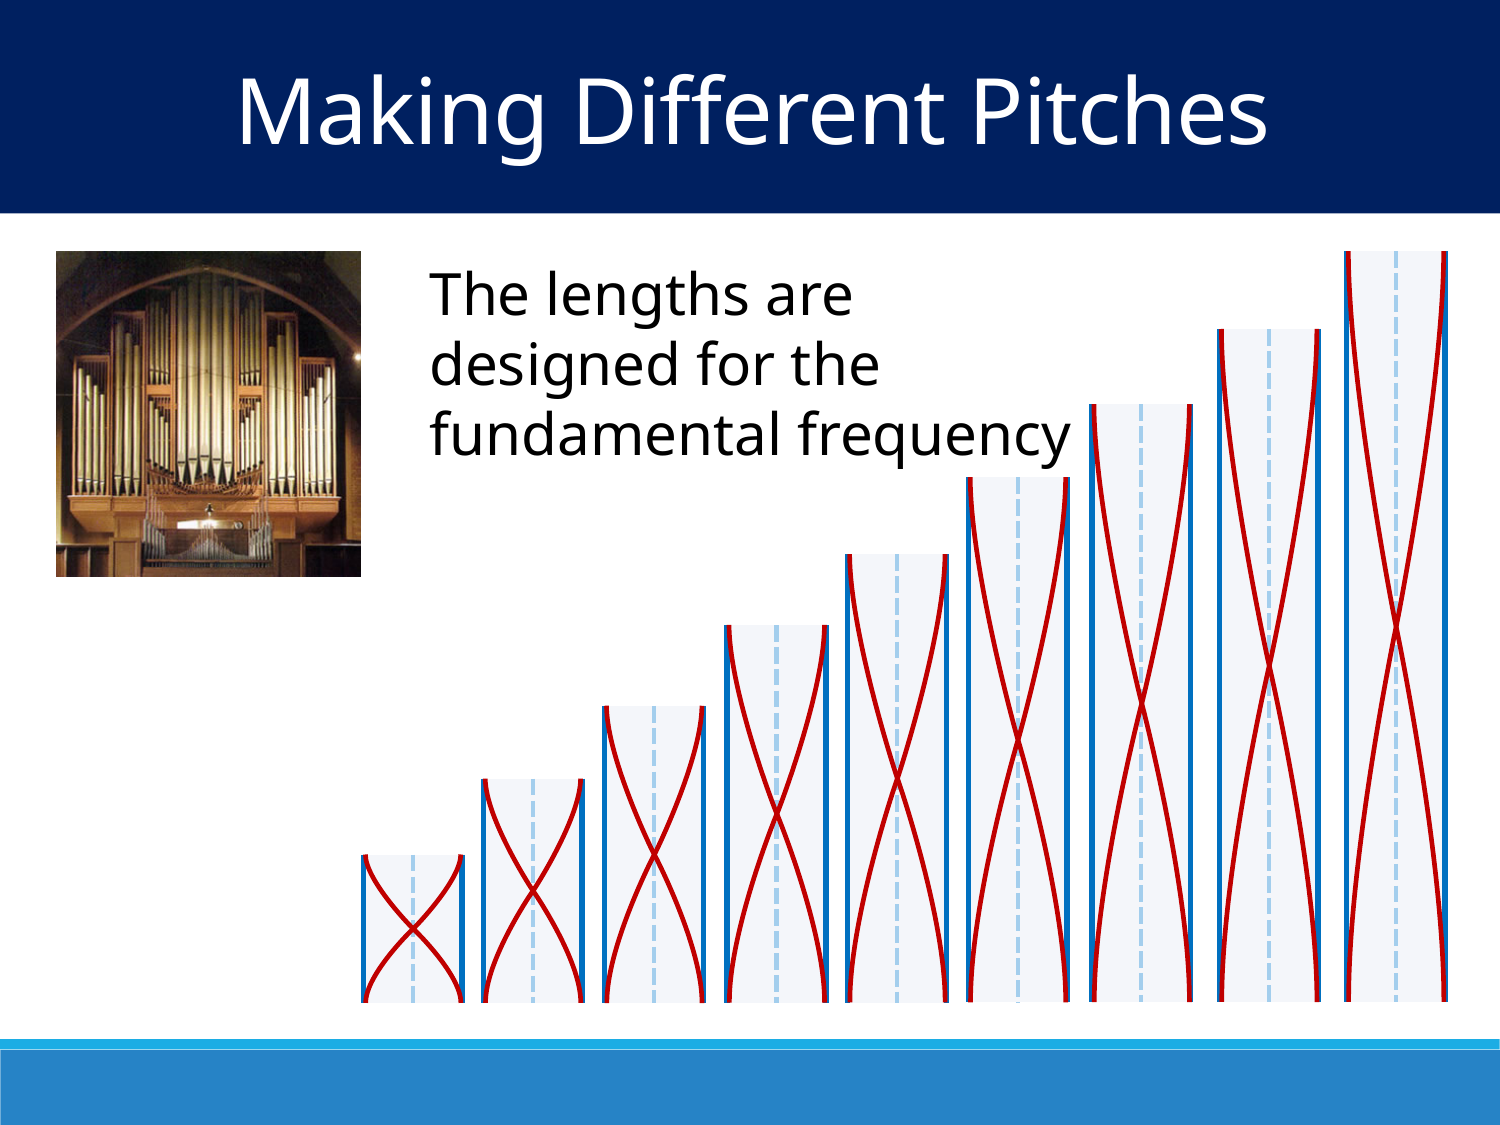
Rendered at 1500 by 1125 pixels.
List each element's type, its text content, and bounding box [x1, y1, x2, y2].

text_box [1220, 328, 1318, 1003]
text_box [1347, 250, 1445, 1003]
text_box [969, 476, 1067, 1003]
picture [55, 250, 361, 578]
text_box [1093, 403, 1190, 1003]
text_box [728, 624, 826, 1004]
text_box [849, 553, 946, 1003]
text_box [484, 778, 582, 1004]
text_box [364, 853, 462, 1004]
text_box Making Different Pitches [4, 62, 1500, 189]
text_box The lengths are designed for the fundamental frequency [414, 249, 1094, 475]
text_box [605, 705, 703, 1004]
text_box [0, 0, 1500, 215]
